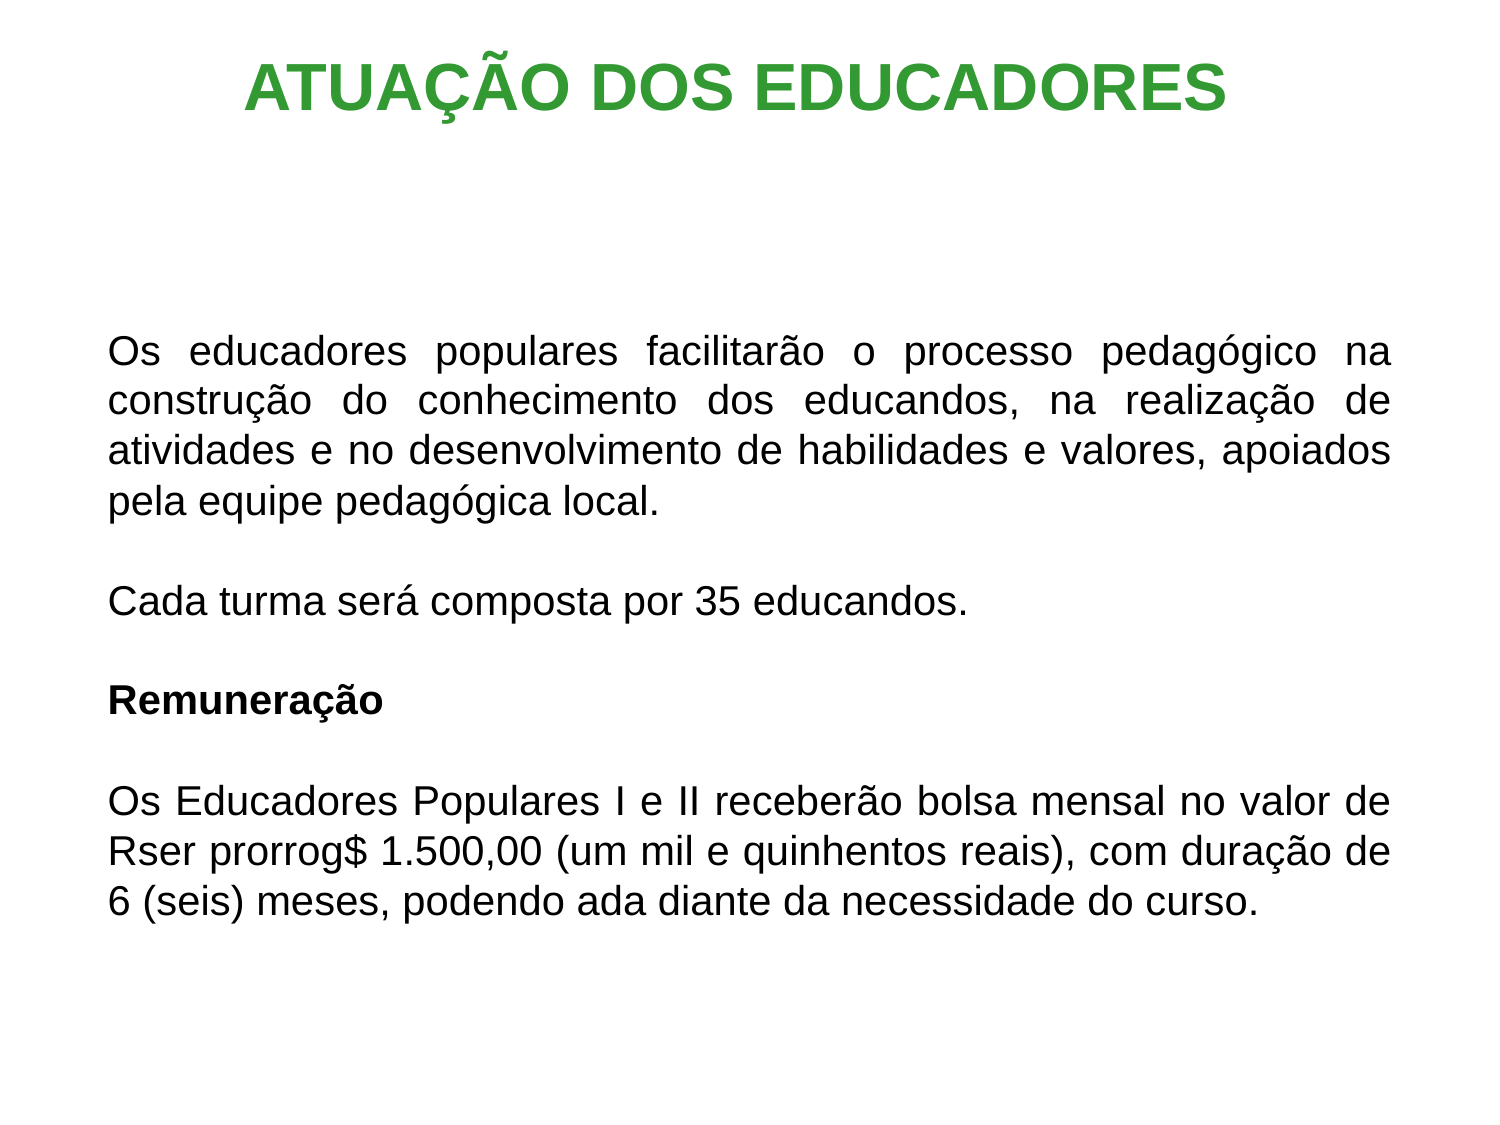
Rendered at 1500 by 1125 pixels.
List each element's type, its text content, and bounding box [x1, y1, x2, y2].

title ATUAÇÃO DOS EDUCADORES [98, 30, 1375, 138]
text_box Os educadores populares facilitarão o processo pedagógico na construção do conhecimento dos educandos, na realização de atividades e no desenvolvimento de habilidades e valores, apoiados pela equipe pedagógica local. Cada turma será composta por 35 educandos. Remuneração Os Educadores Populares I e II receberão bolsa mensal no valor de Rser prorrog$ 1.500,00 (um mil e quinhentos reais), com duração de 6 (seis) meses, podendo ada diante da necessidade do curso. [100, 265, 1400, 931]
